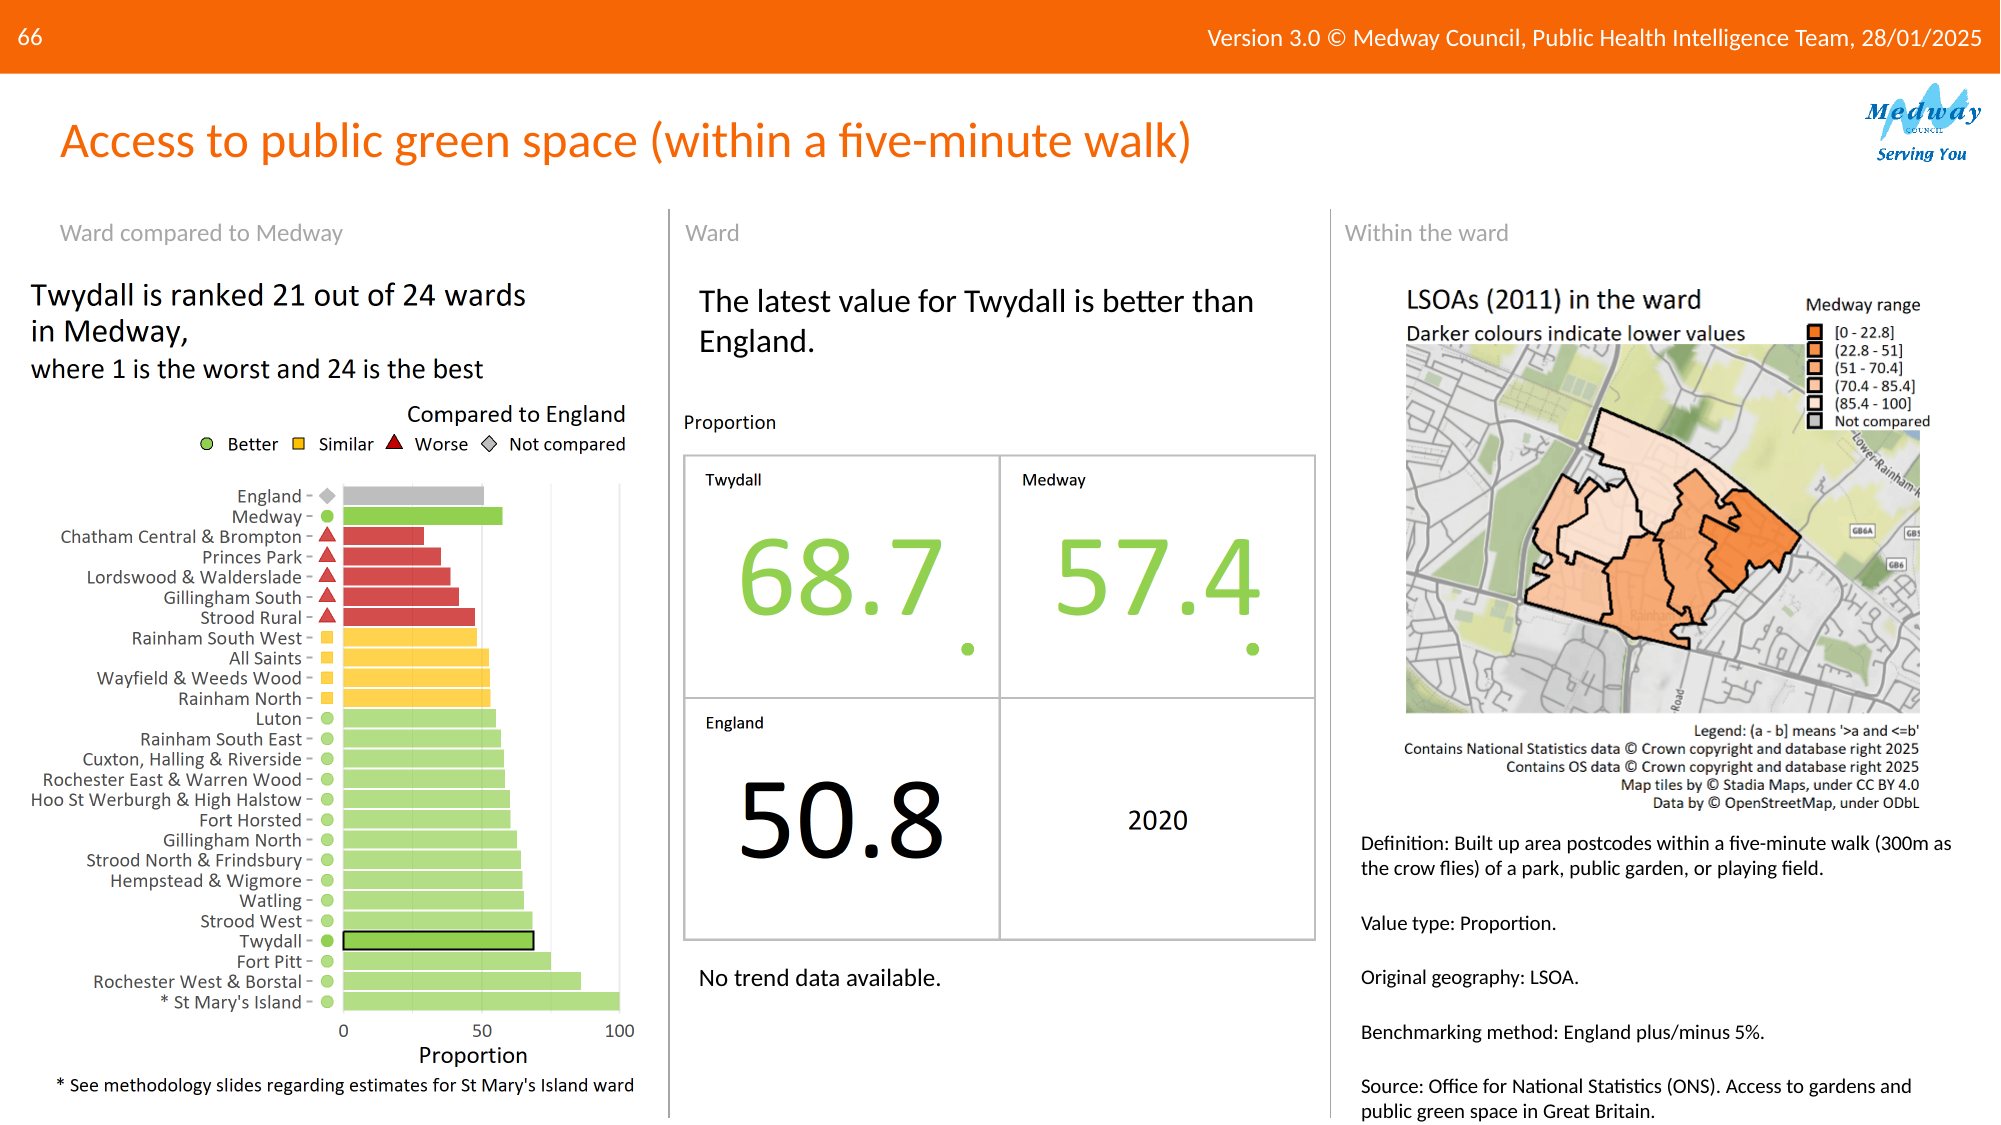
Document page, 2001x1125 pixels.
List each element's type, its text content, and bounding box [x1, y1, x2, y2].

picture [1866, 83, 1981, 162]
list Version 3.0 © Medway Council, Public Health Intelligence Team, 28/01/2025 [881, 2, 2000, 72]
list The latest value for Twydall is better than England. [684, 272, 1316, 386]
list Definition: Built up area postcodes within a five-minute walk (300m as the crow flies) of a park, public garden, or playing field. Value type: Proportion. Original geography: LSOA. Benchmarking method: England plus/minus 5%. Source: Office for National Statistics (ONS). Access to gardens and public green space in Great Britain. Caveat: Public greenspace access analysis is restricted to built up areas such as towns and cities. [1346, 822, 1981, 1106]
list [683, 403, 1316, 941]
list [19, 271, 646, 1107]
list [1345, 278, 1981, 811]
slide_number 66 [2, 5, 239, 66]
title Access to public green space (within a five-minute walk) [45, 83, 1866, 191]
list No trend data available. [683, 954, 1316, 1106]
